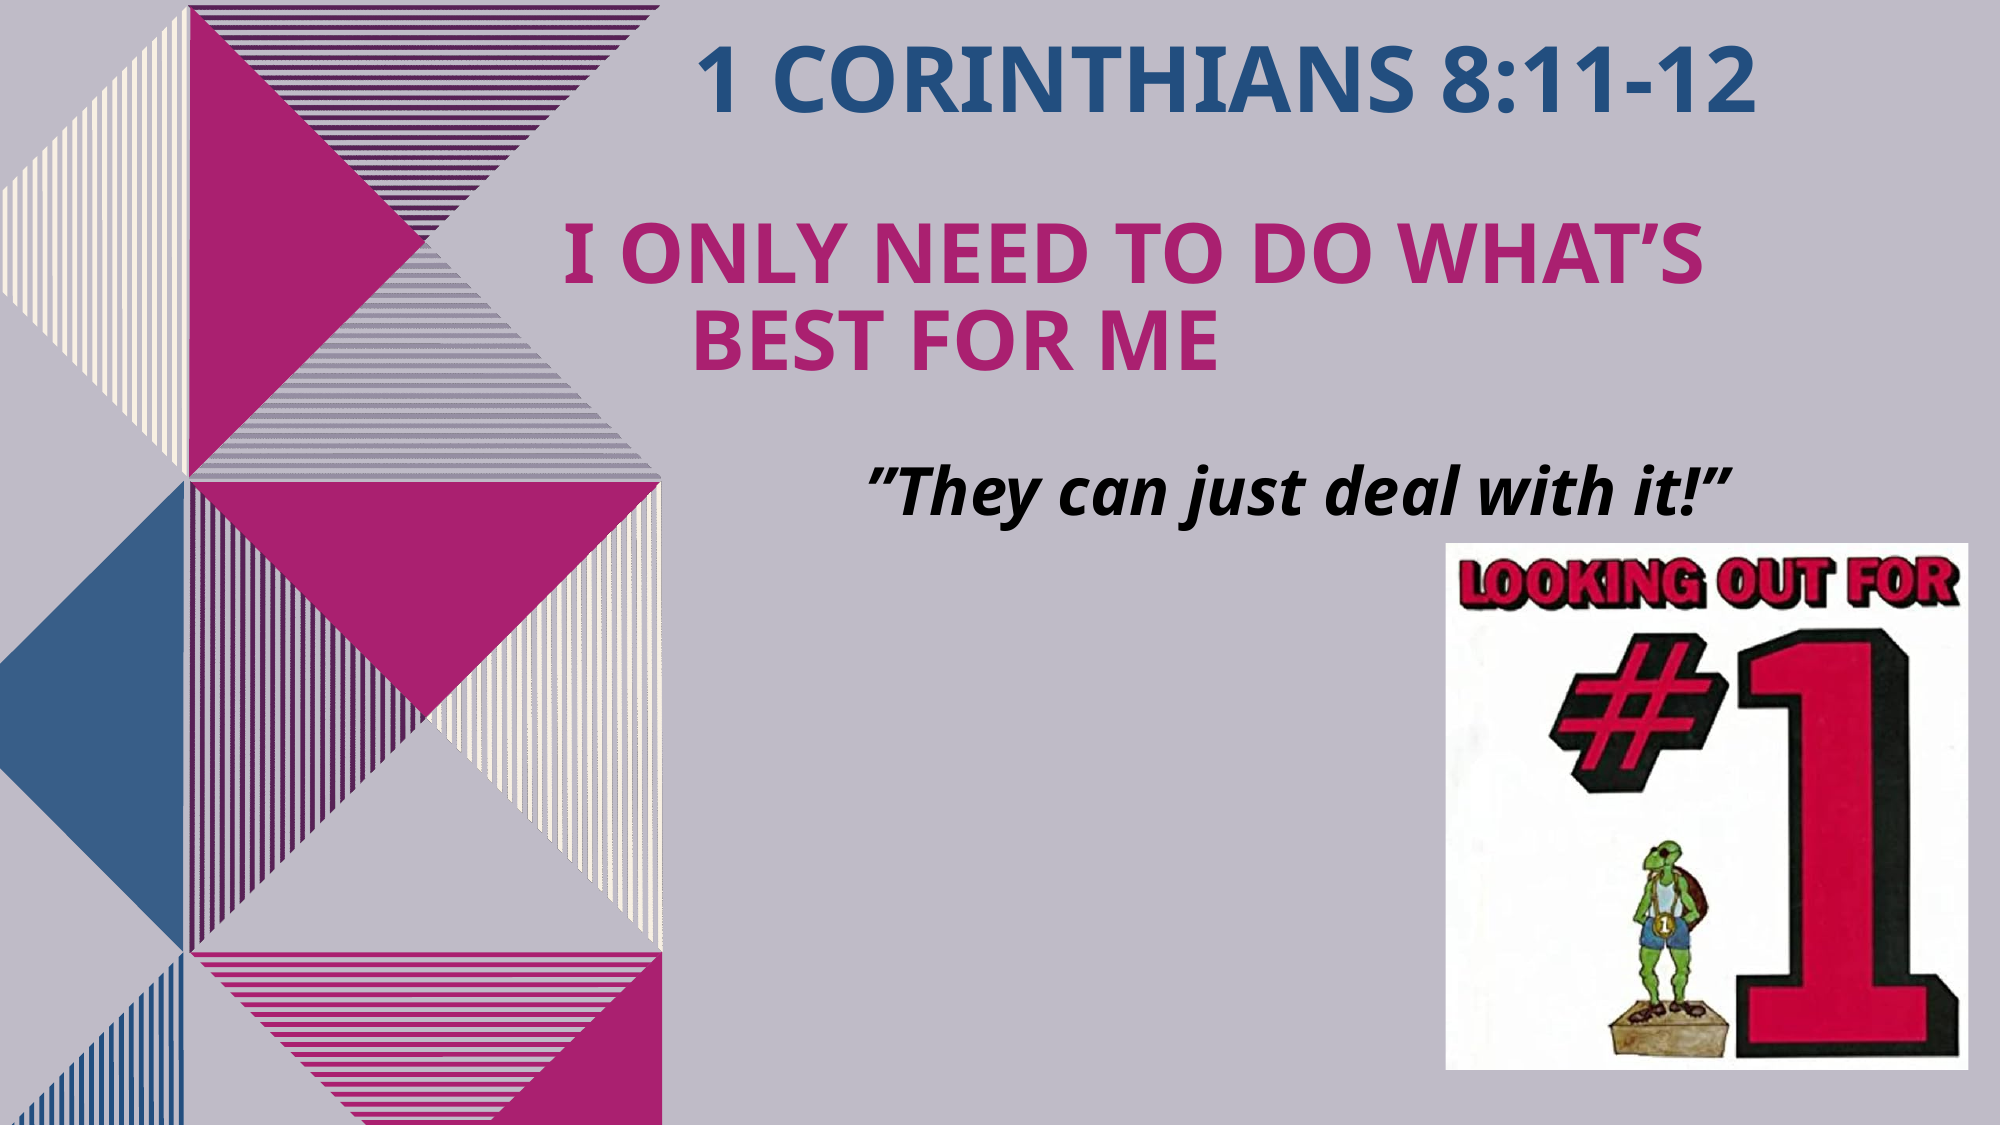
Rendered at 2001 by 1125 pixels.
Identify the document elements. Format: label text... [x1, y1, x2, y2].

picture [184, 481, 425, 953]
picture [1445, 543, 1969, 1070]
picture [190, 242, 661, 482]
title 1 Corinthians 8:11-12 [678, 25, 1825, 194]
picture [188, 0, 659, 240]
picture [426, 481, 897, 952]
list Best For Me [674, 364, 1306, 413]
list ”They can just deal with it!” [850, 483, 1784, 604]
list I Only Need To Do What’s [549, 243, 1918, 364]
